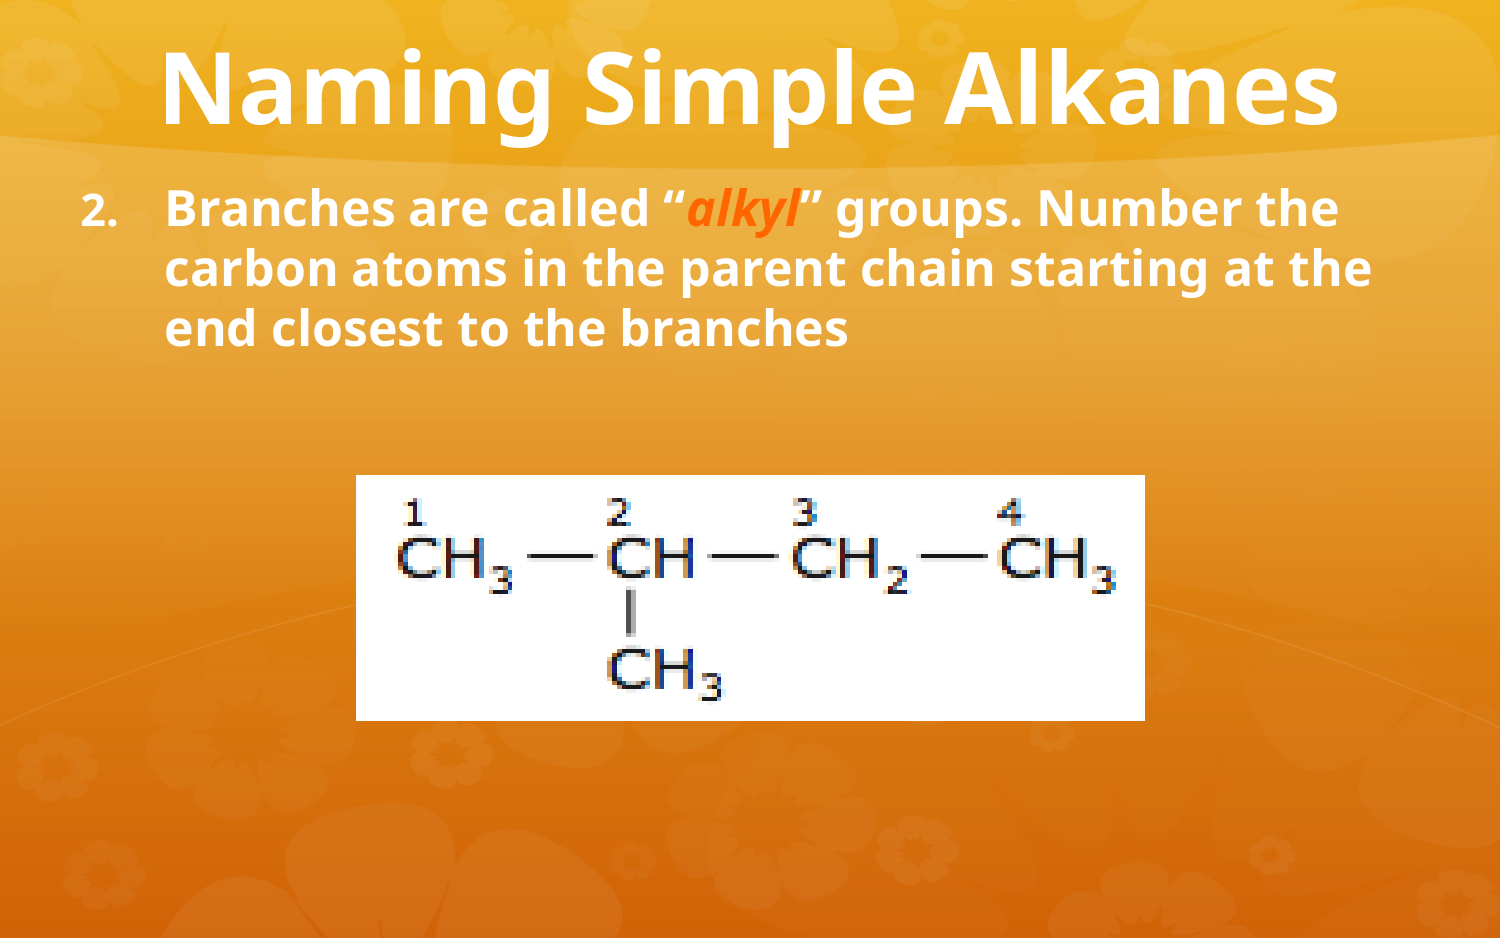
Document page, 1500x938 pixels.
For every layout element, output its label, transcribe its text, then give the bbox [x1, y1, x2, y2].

picture [0, 0, 1500, 938]
title Naming Simple Alkanes [127, 12, 1372, 168]
list Branches are called “alkyl” groups. Number the carbon atoms in the parent chain starting at the end closest to the branches [65, 168, 1444, 806]
